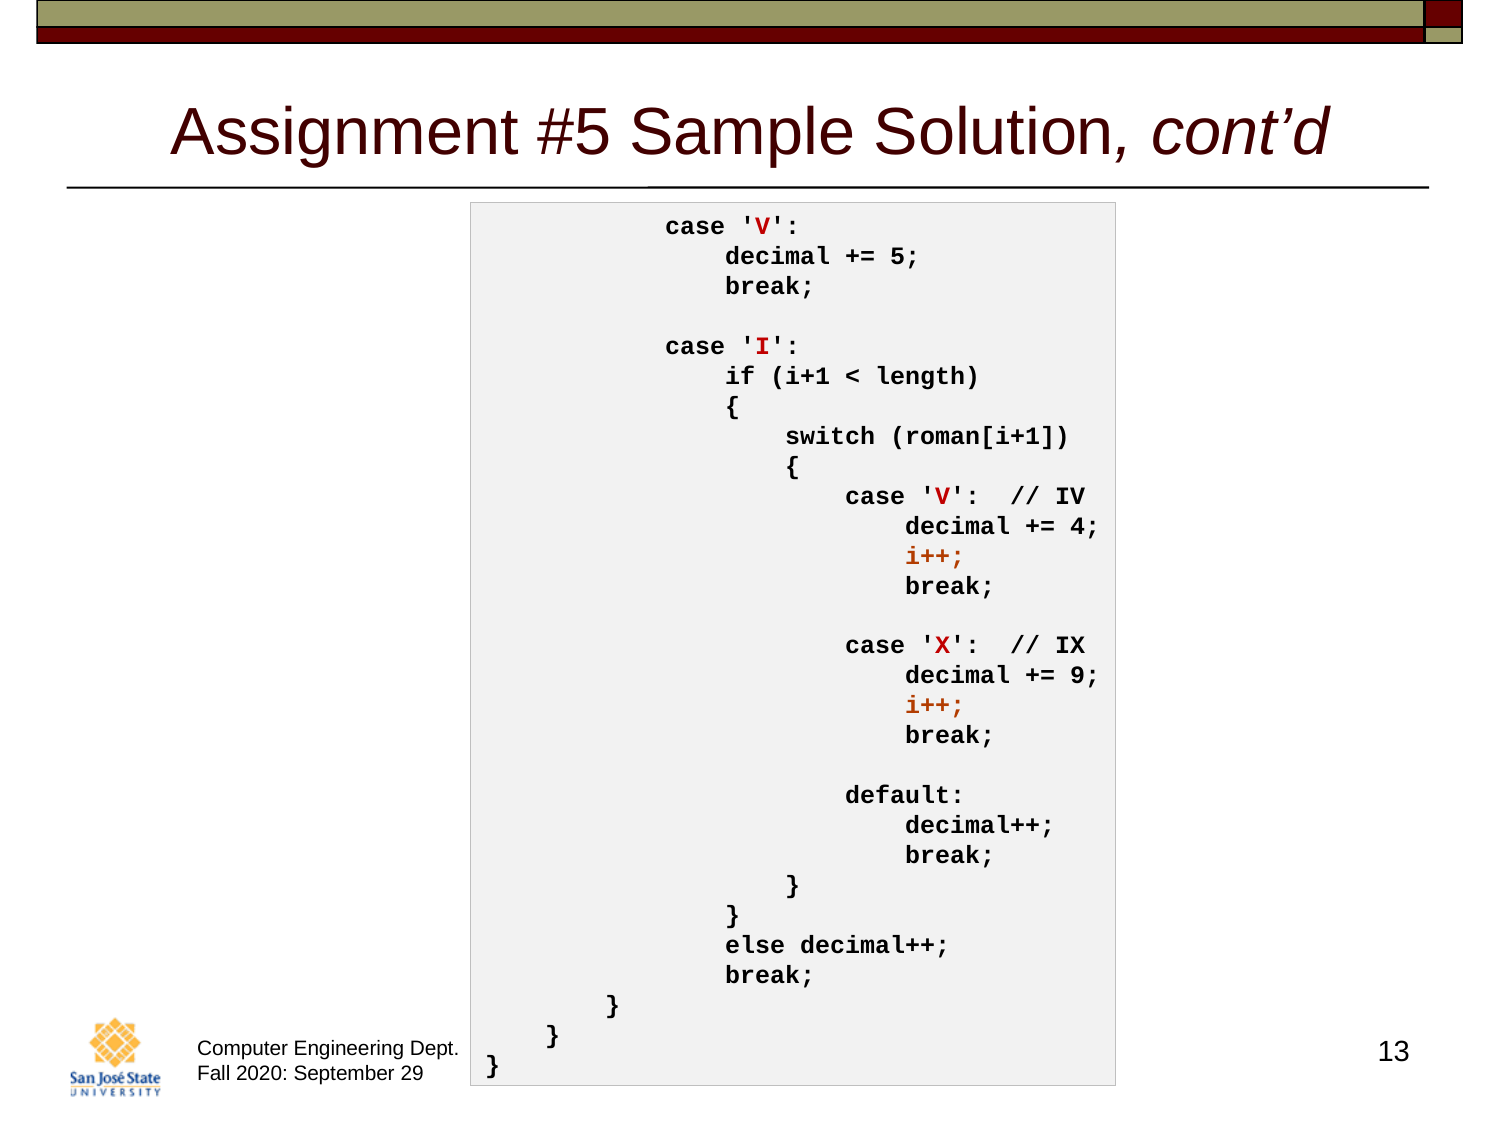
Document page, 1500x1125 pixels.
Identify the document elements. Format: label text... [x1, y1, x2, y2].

text_box case 'V': decimal += 5; break; case 'I': if (i+1 < length) { switch (roman[i+1]) { case 'V': // IV decimal += 4; i++; break; case 'X': // IX decimal += 9; i++; break; default: decimal++; break; } } else decimal++; break; } } } [470, 202, 1116, 1086]
picture [60, 1012, 166, 1112]
title Assignment #5 Sample Solution, cont’d [75, 67, 1425, 175]
slide_number 13 [1112, 1025, 1425, 1100]
